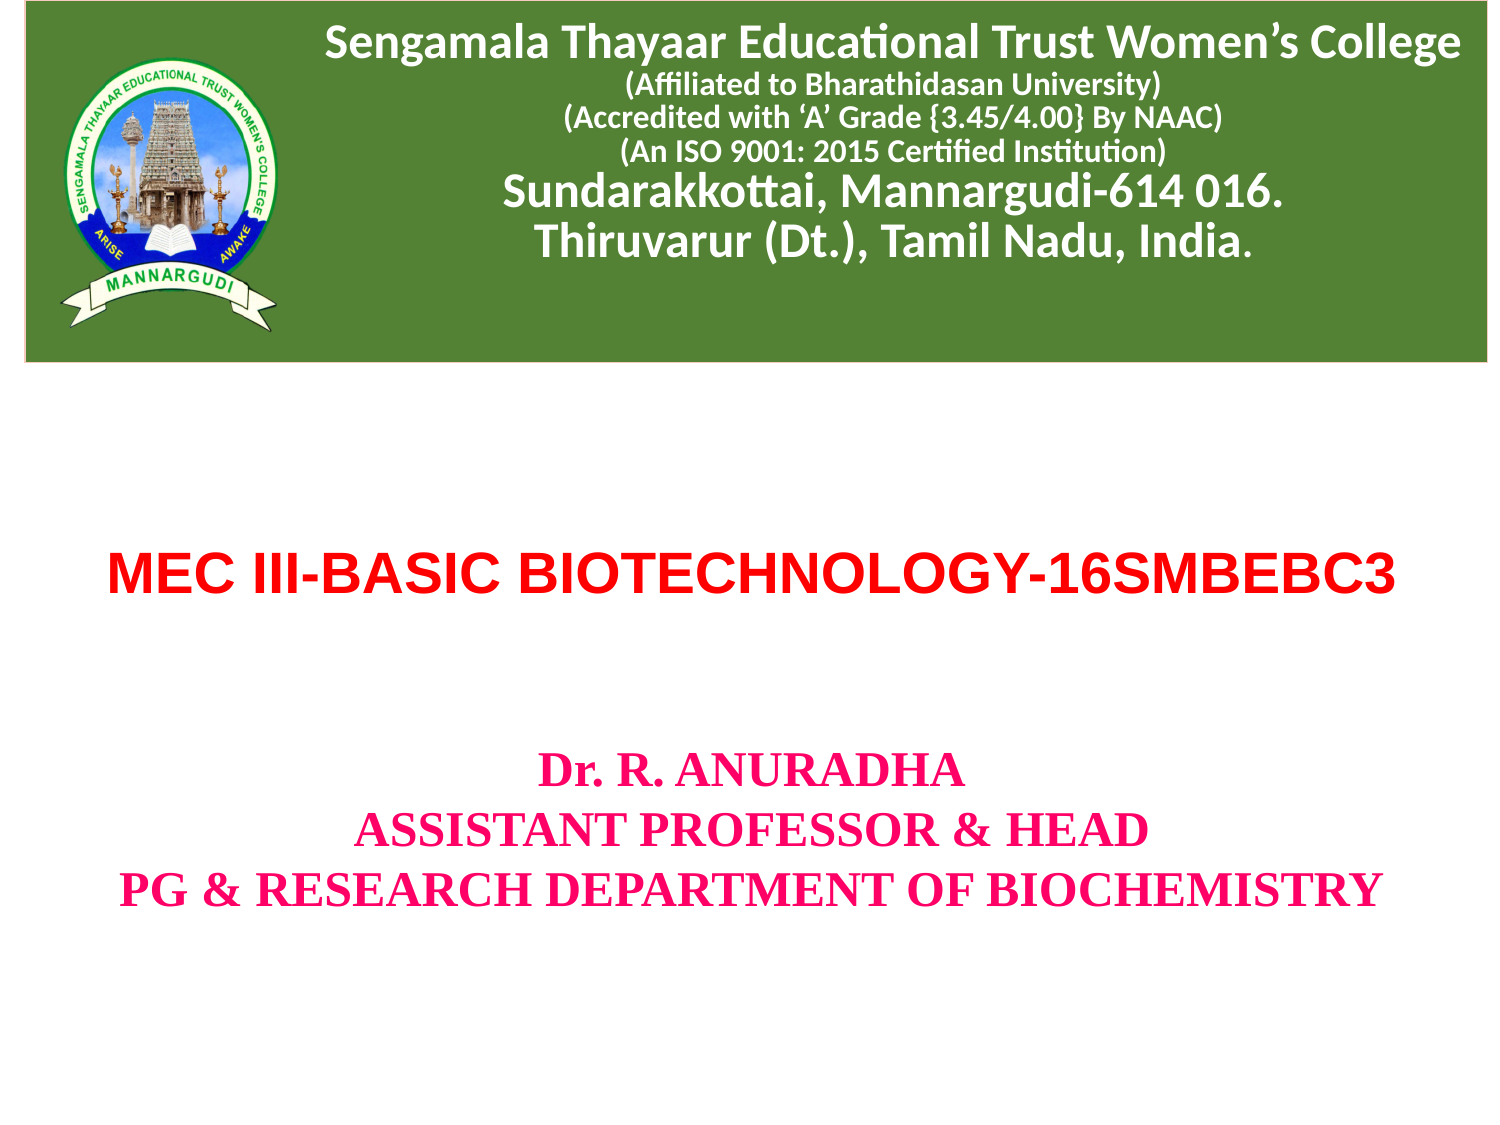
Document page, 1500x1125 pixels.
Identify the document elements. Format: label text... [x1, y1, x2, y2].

table_header [26, 1, 300, 362]
text_box Dr. R. ANURADHA ASSISTANT PROFESSOR & HEAD PG & RESEARCH DEPARTMENT OF BIOCHEMISTRY [1, 728, 1500, 924]
text_box MEC III-BASIC BIOTECHNOLOGY-16SMBEBC3 [1, 527, 1500, 613]
picture [37, 49, 312, 340]
table_header Sengamala Thayaar Educational Trust Women’s College (Affiliated to Bharathidasan University) (Accredited with ‘A’ Grade {3.45/4.00} By NAAC) (An ISO 9001: 2015 Certified Institution) Sundarakkottai, Mannargudi-614 016. Thiruvarur (Dt.), Tamil Nadu, India. [300, 1, 1487, 362]
